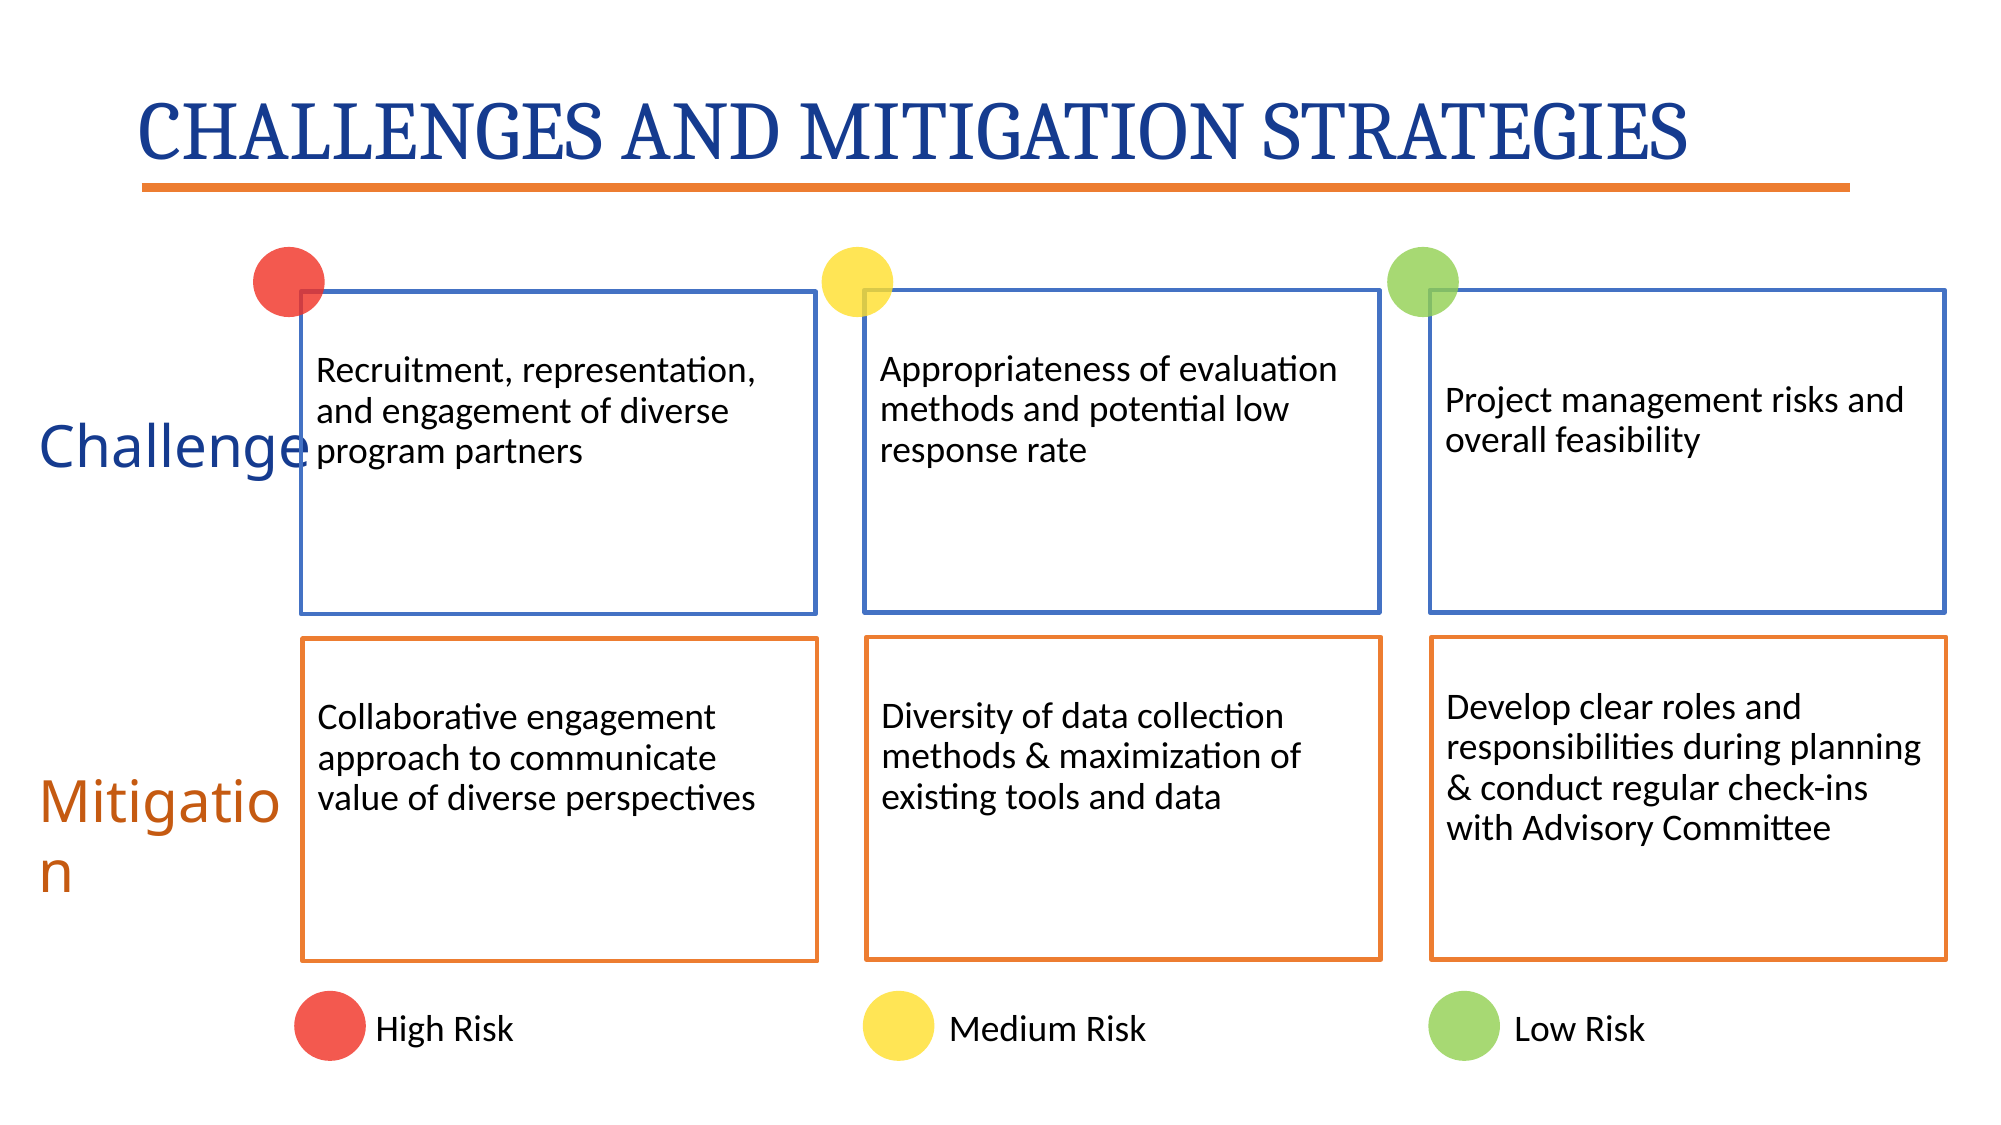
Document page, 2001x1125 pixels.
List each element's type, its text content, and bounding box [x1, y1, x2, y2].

text_box Recruitment, representation, and engagement of diverse program partners [301, 291, 816, 615]
text_box Appropriateness of evaluation methods and potential low response rate [864, 290, 1380, 613]
text_box Develop clear roles and responsibilities during planning & conduct regular check-ins with Advisory Committee [1431, 637, 1946, 960]
text_box Project management risks and overall feasibility [1429, 290, 1945, 613]
text_box [293, 989, 360, 1062]
text_box Collaborative engagement approach to communicate value of diverse perspectives [302, 638, 818, 962]
text_box High Risk [360, 996, 811, 1057]
text_box [252, 245, 326, 319]
text_box Medium Risk [933, 996, 1384, 1057]
text_box [1427, 989, 1499, 1062]
text_box Diversity of data collection methods & maximization of existing tools and data [866, 637, 1381, 960]
title CHALLENGES AND MITIGATION STRATEGIES [123, 23, 1849, 242]
text_box [861, 989, 933, 1062]
text_box Low Risk [1499, 996, 1950, 1057]
text_box [820, 245, 895, 319]
text_box Mitigation [23, 757, 303, 912]
text_box Challenge [23, 401, 301, 487]
text_box [1386, 245, 1460, 319]
